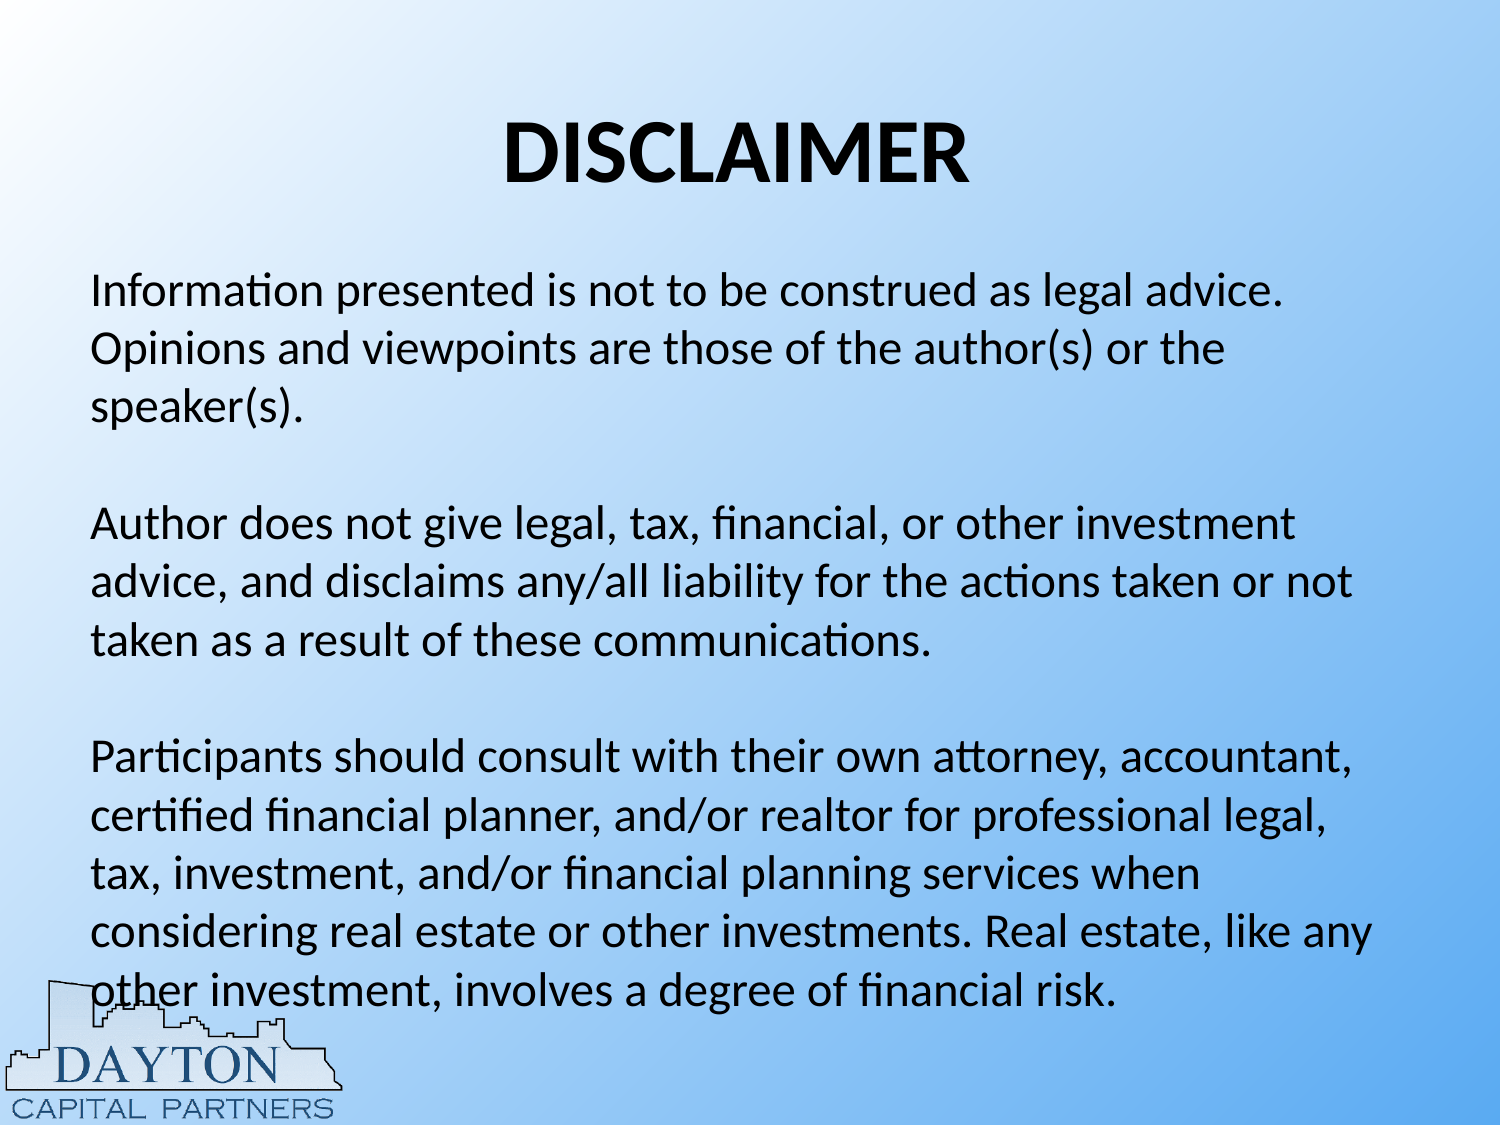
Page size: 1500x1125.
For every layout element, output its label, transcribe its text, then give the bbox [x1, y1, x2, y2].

picture [2, 978, 345, 1125]
title DISCLAIMER [99, 50, 1375, 242]
text_box Information presented is not to be construed as legal advice. Opinions and viewpoints are those of the author(s) or the speaker(s). Author does not give legal, tax, financial, or other investment advice, and disclaims any/all liability for the actions taken or not taken as a result of these communications. Participants should consult with their own attorney, accountant, certified financial planner, and/or realtor for professional legal, tax, investment, and/or financial planning services when considering real estate or other investments. Real estate, like any other investment, involves a degree of financial risk. [74, 249, 1413, 1038]
